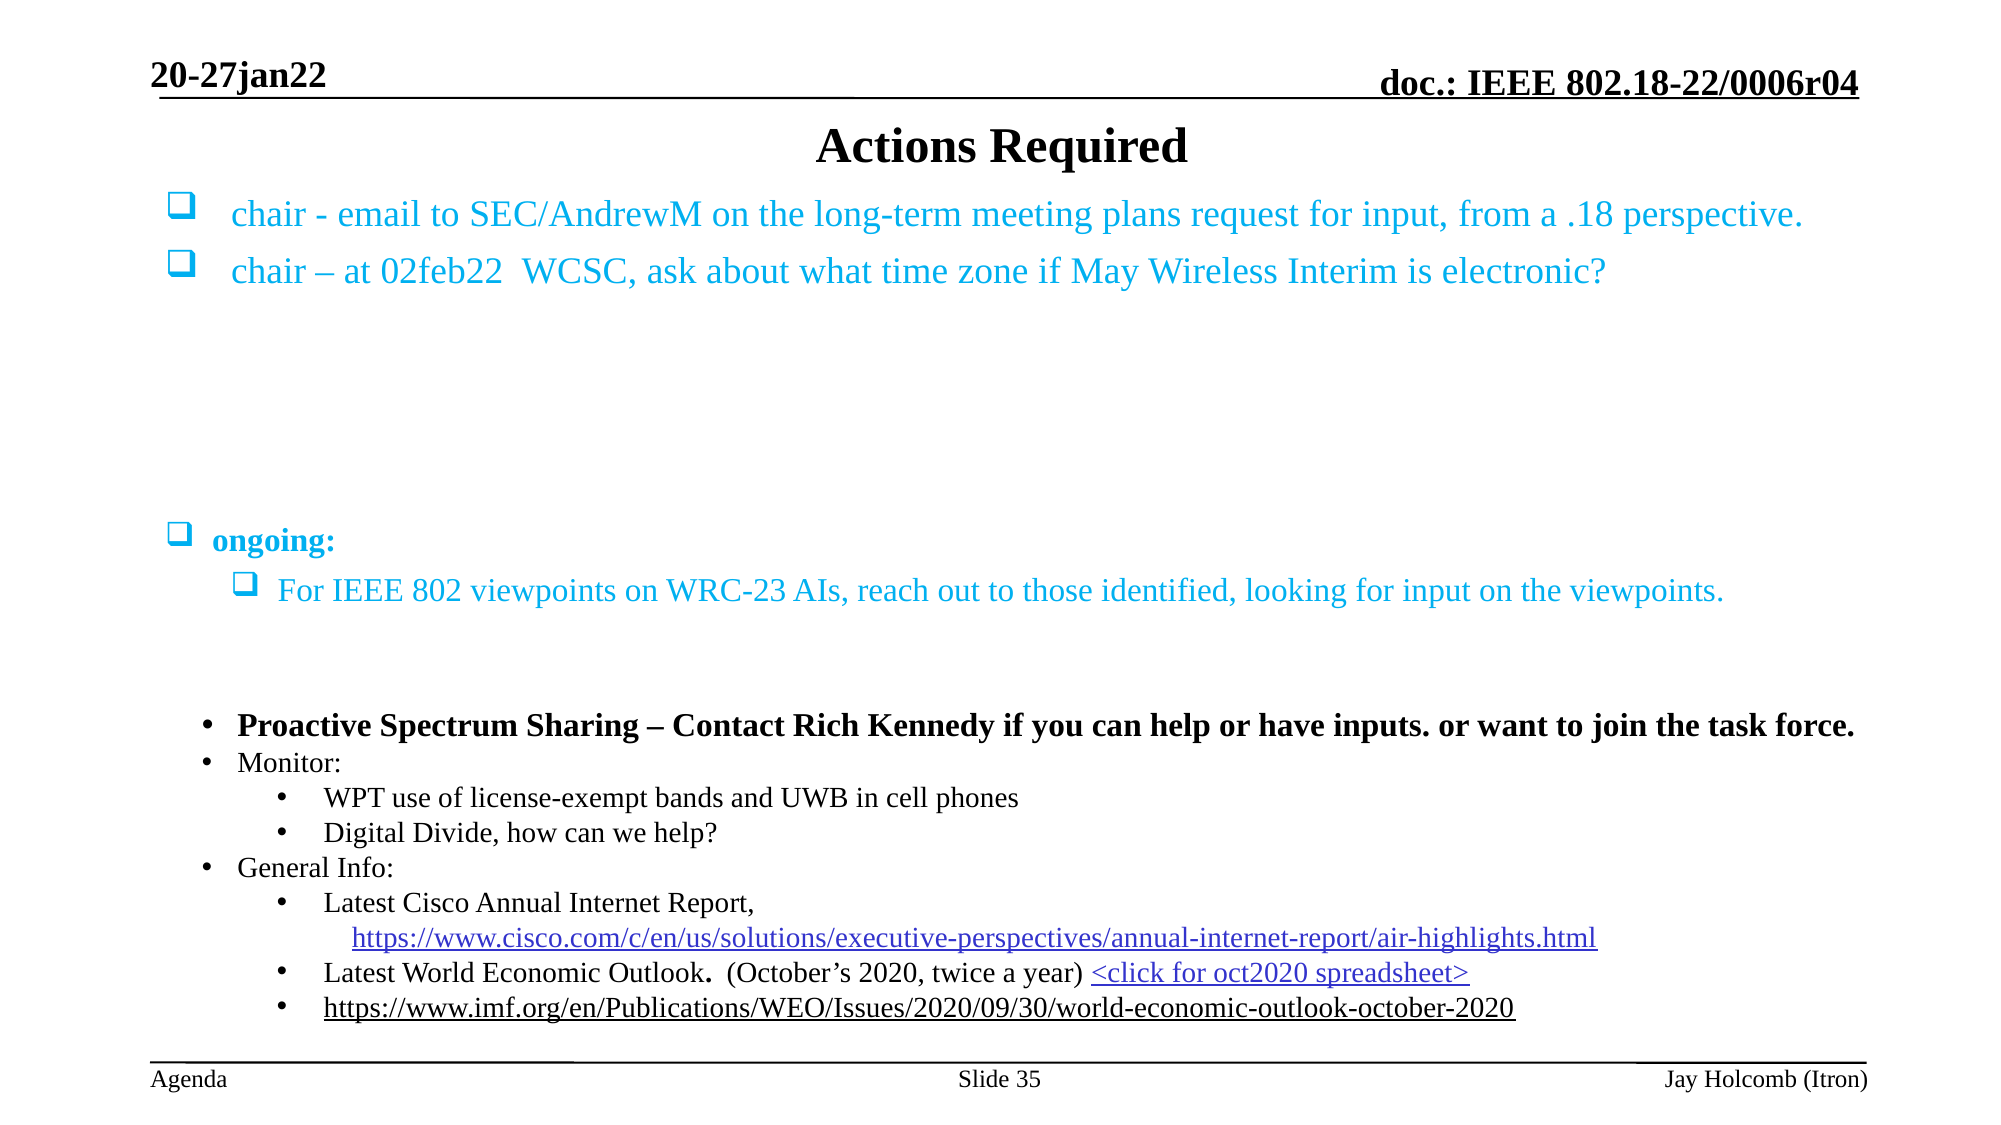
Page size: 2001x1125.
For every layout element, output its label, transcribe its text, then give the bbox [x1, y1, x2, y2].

slide_number Slide 35 [933, 1061, 1067, 1123]
list chair - email to SEC/AndrewM on the long-term meeting plans request for input, from a .18 perspective. chair – at 02feb22 WCSC, ask about what time zone if May Wireless Interim is electronic? ongoing: For IEEE 802 viewpoints on WRC-23 AIs, reach out to those identified, looking for input on the viewpoints. [149, 180, 1976, 751]
footer Jay Holcomb (Itron) [1171, 1061, 1869, 1093]
title Actions Required [364, 103, 1640, 180]
text_box Proactive Spectrum Sharing – Contact Rich Kennedy if you can help or have inputs. or want to join the task force. Monitor: WPT use of license-exempt bands and UWB in cell phones Digital Divide, how can we help? General Info: Latest Cisco Annual Internet Report, https://www.cisco.com/c/en/us/solutions/executive-perspectives/annual-internet-report/air-highlights.html Latest World Economic Outlook. (October’s 2020, twice a year) <click for oct2020 spreadsheet> https://www.imf.org/en/Publications/WEO/Issues/2020/09/30/world-economic-outlook-october-2020 [187, 696, 1873, 1058]
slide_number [149, 49, 651, 95]
